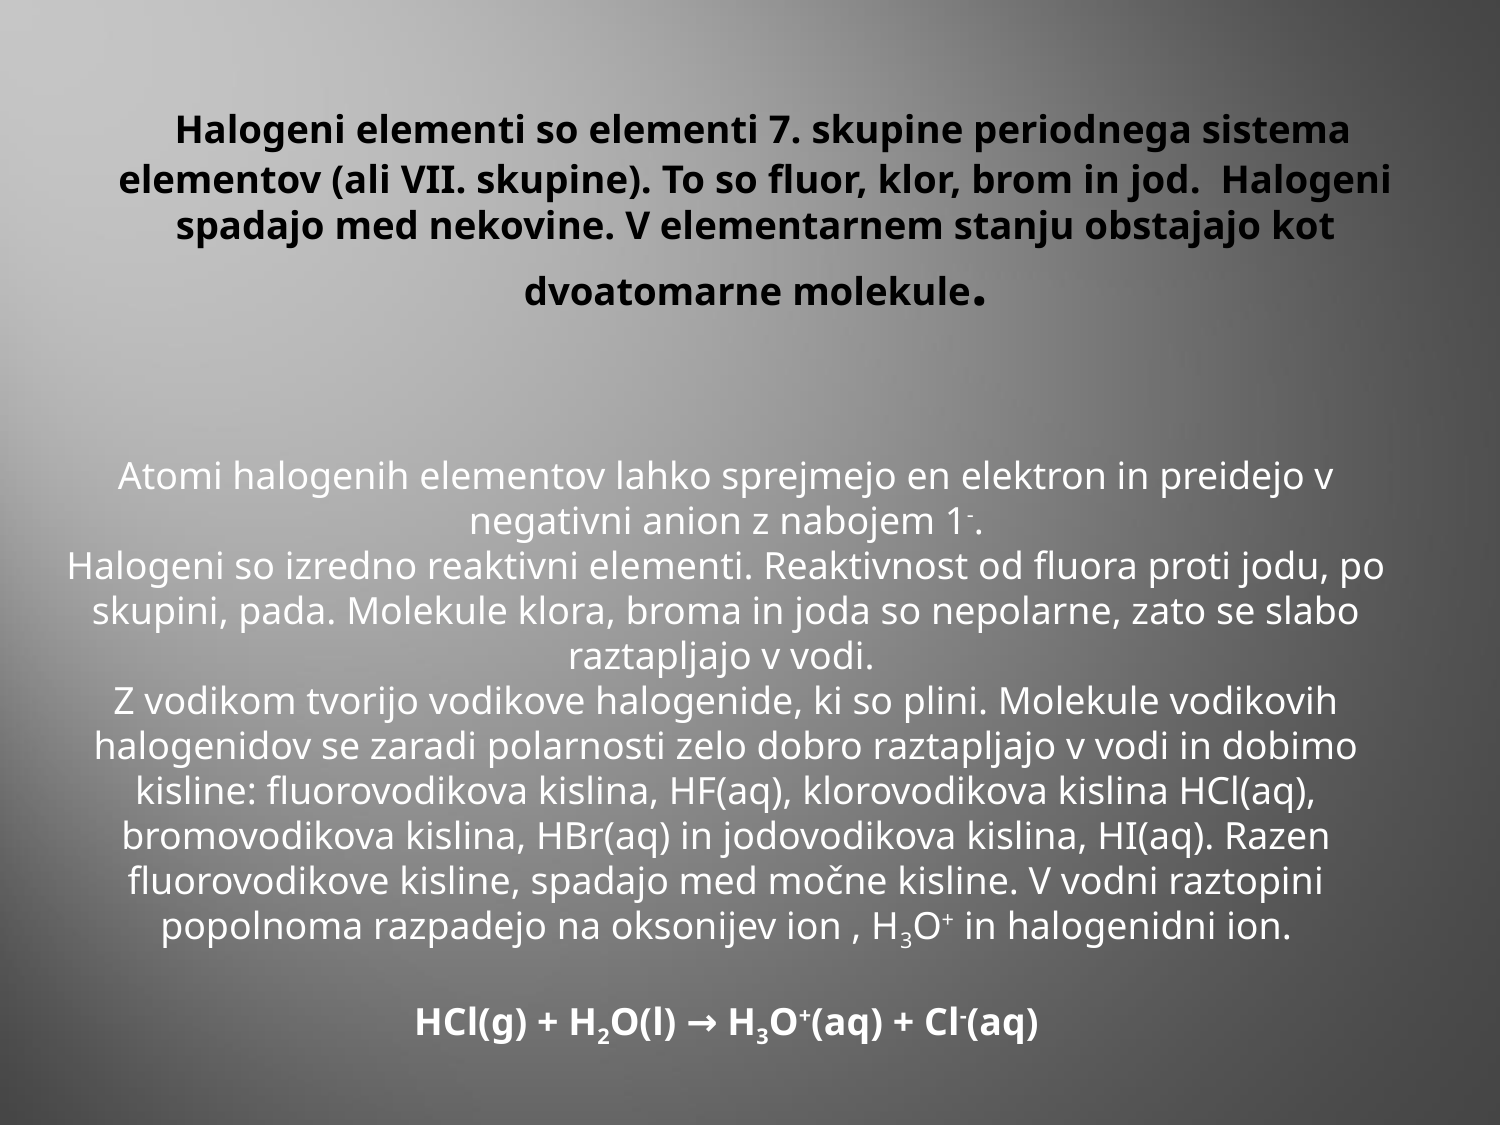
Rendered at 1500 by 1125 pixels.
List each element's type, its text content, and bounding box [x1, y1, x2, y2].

picture [0, 0, 1500, 1125]
title Halogeni elementi so elementi 7. skupine periodnega sistema elementov (ali VII. skupine). To so fluor, klor, brom in jod. Halogeni spadajo med nekovine. V elementarnem stanju obstajajo kot dvoatomarne molekule. [41, 78, 1471, 325]
text_box Atomi halogenih elementov lahko sprejmejo en elektron in preidejo v negativni anion z nabojem 1-. Halogeni so izredno reaktivni elementi. Reaktivnost od fluora proti jodu, po skupini, pada. Molekule klora, broma in joda so nepolarne, zato se slabo raztapljajo v vodi. Z vodikom tvorijo vodikove halogenide, ki so plini. Molekule vodikovih halogenidov se zaradi polarnosti zelo dobro raztapljajo v vodi in dobimo kisline: fluorovodikova kislina, HF(aq), klorovodikova kislina HCl(aq), bromovodikova kislina, HBr(aq) in jodovodikova kislina, HI(aq). Razen fluorovodikove kisline, spadajo med močne kisline. V vodni raztopini popolnoma razpadejo na oksonijev ion , H3O+ in halogenidni ion. HCl(g) + H2O(l) → H3O+(aq) + Cl-(aq) [17, 444, 1436, 1057]
